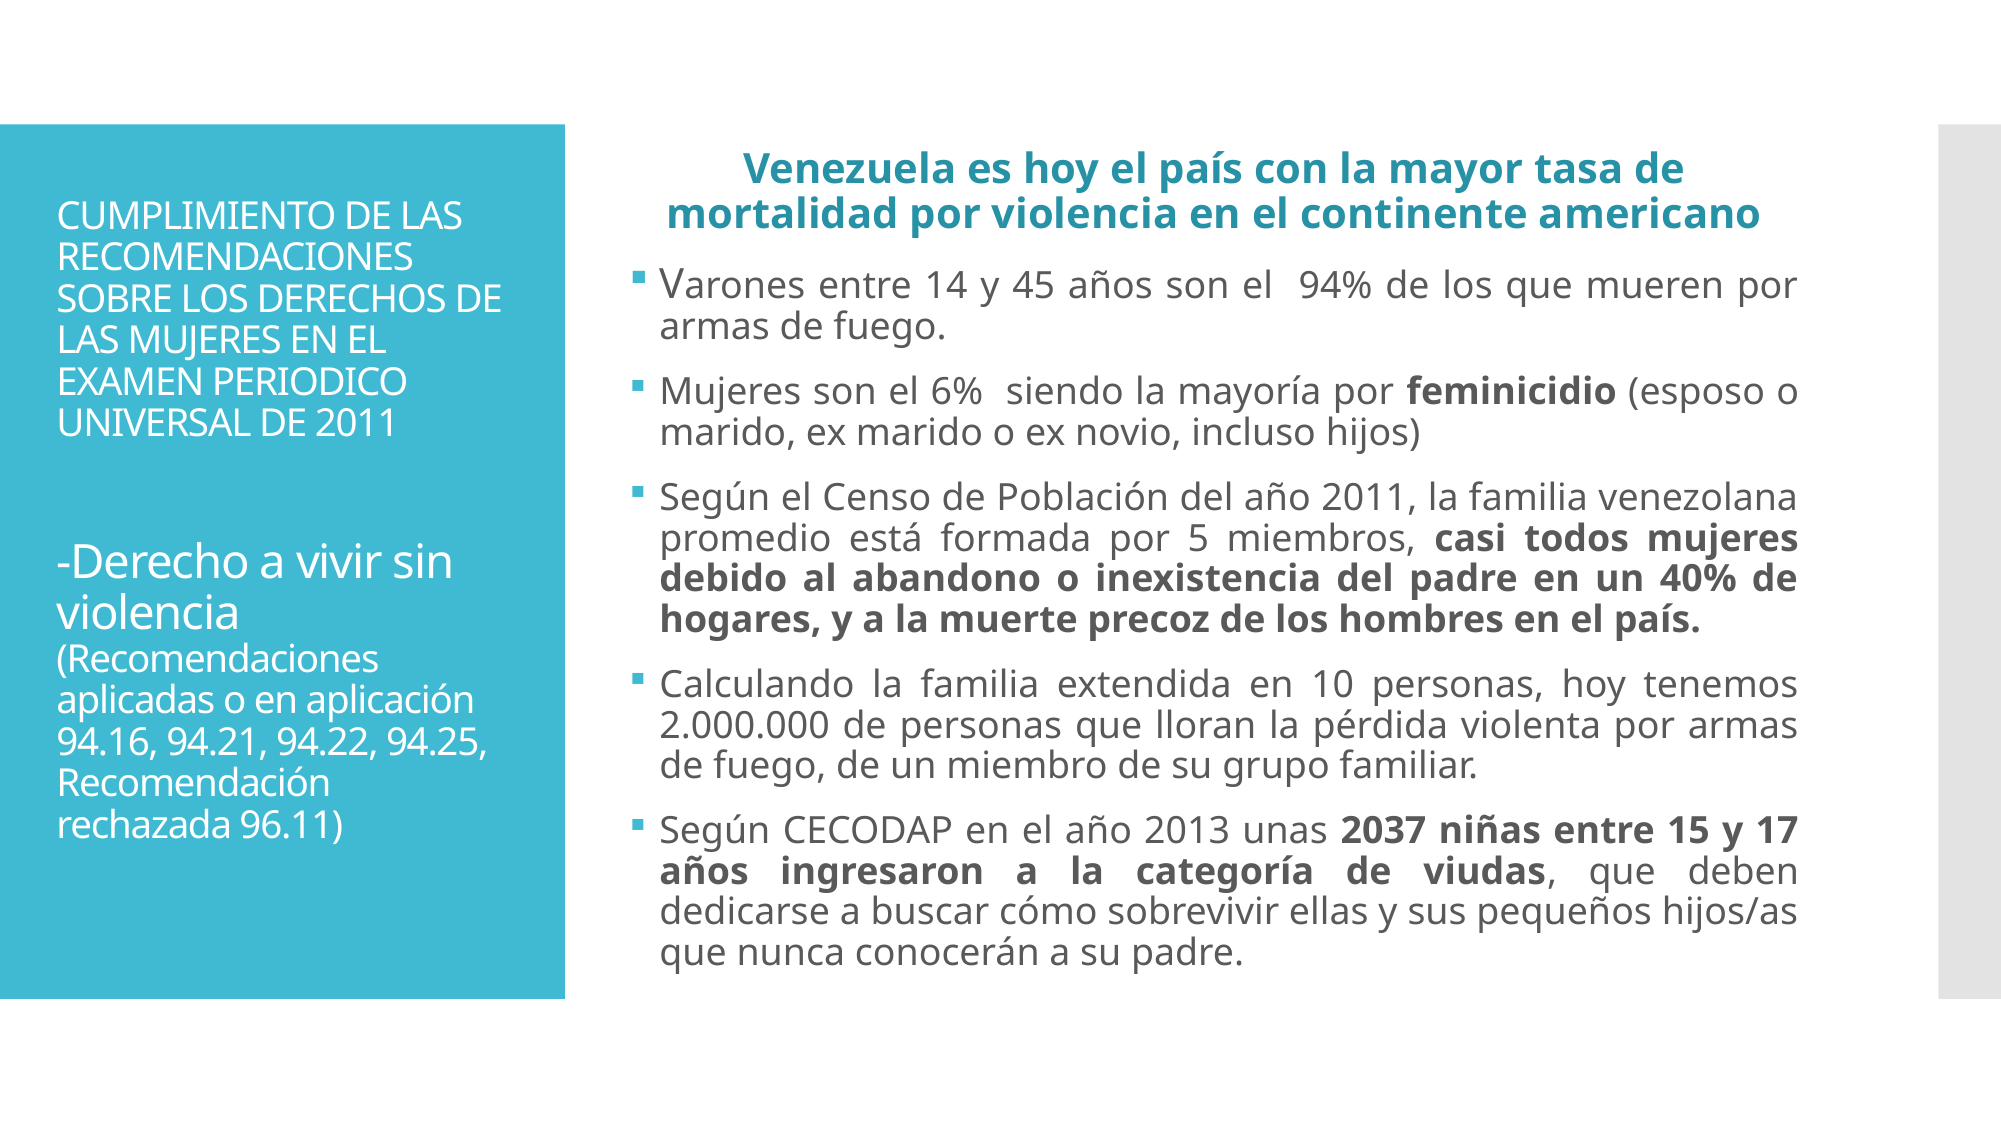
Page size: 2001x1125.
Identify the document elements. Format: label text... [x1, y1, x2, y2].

title CUMPLIMIENTO DE LAS RECOMENDACIONES SOBRE LOS DERECHOS DE LAS MUJERES EN EL EXAMEN PERIODICO UNIVERSAL DE 2011 -Derecho a vivir sin violencia (Recomendaciones aplicadas o en aplicación 94.16, 94.21, 94.22, 94.25, Recomendación rechazada 96.11) [41, 184, 525, 967]
list Venezuela es hoy el país con la mayor tasa de mortalidad por violencia en el continente americano Varones entre 14 y 45 años son el 94% de los que mueren por armas de fuego. Mujeres son el 6% siendo la mayoría por feminicidio (esposo o marido, ex marido o ex novio, incluso hijos) Según el Censo de Población del año 2011, la familia venezolana promedio está formada por 5 miembros, casi todos mujeres debido al abandono o inexistencia del padre en un 40% de hogares, y a la muerte precoz de los hombres en el país. Calculando la familia extendida en 10 personas, hoy tenemos 2.000.000 de personas que lloran la pérdida violenta por armas de fuego, de un miembro de su grupo familiar. Según CECODAP en el año 2013 unas 2037 niñas entre 15 y 17 años ingresaron a la categoría de viudas, que deben dedicarse a buscar cómo sobrevivir ellas y sus pequeños hijos/as que nunca conocerán a su padre. [614, 120, 1815, 1066]
